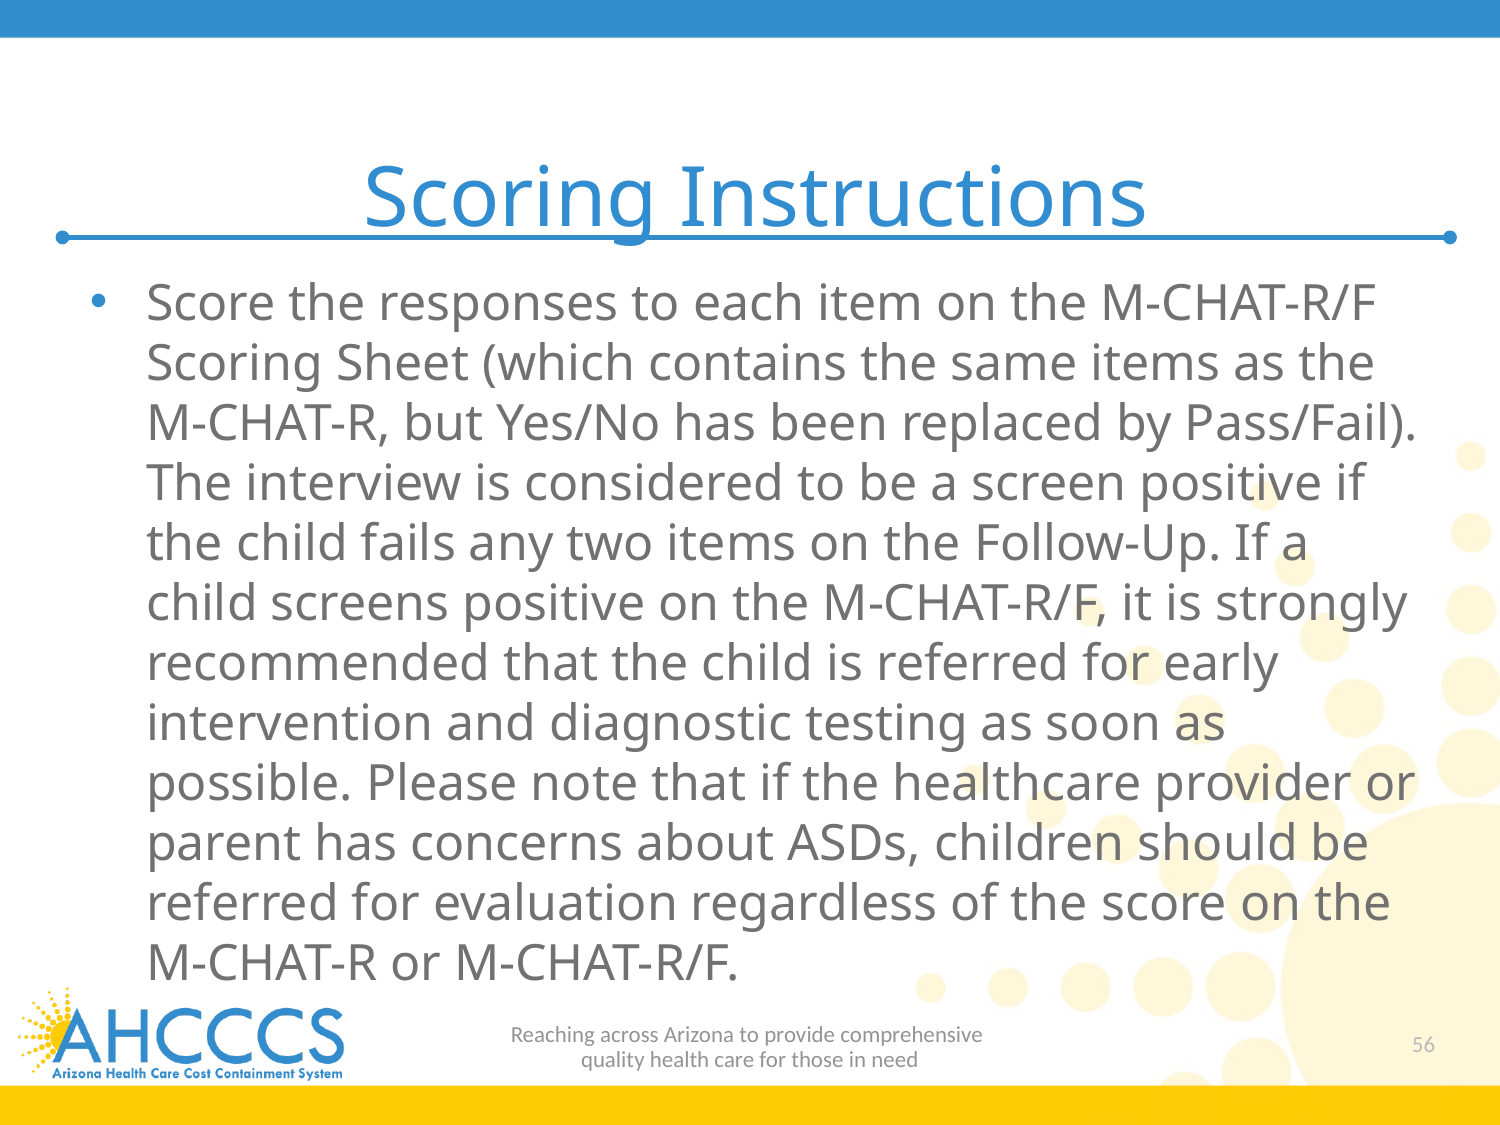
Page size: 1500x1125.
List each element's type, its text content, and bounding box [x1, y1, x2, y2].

footer Reaching across Arizona to provide comprehensive quality health care for those in need [0, 1016, 1500, 1079]
picture [0, 1079, 1500, 1125]
list Score the responses to each item on the M-CHAT-R/F Scoring Sheet (which contains the same items as the M-CHAT-R, but Yes/No has been replaced by Pass/Fail). The interview is considered to be a screen positive if the child fails any two items on the Follow-Up. If a child screens positive on the M-CHAT-R/F, it is strongly recommended that the child is referred for early intervention and diagnostic testing as soon as possible. Please note that if the healthcare provider or parent has concerns about ASDs, children should be referred for evaluation regardless of the score on the M-CHAT-R or M-CHAT-R/F. [75, 262, 1450, 980]
picture [0, 0, 1500, 1016]
title Scoring Instructions [75, 50, 1438, 250]
